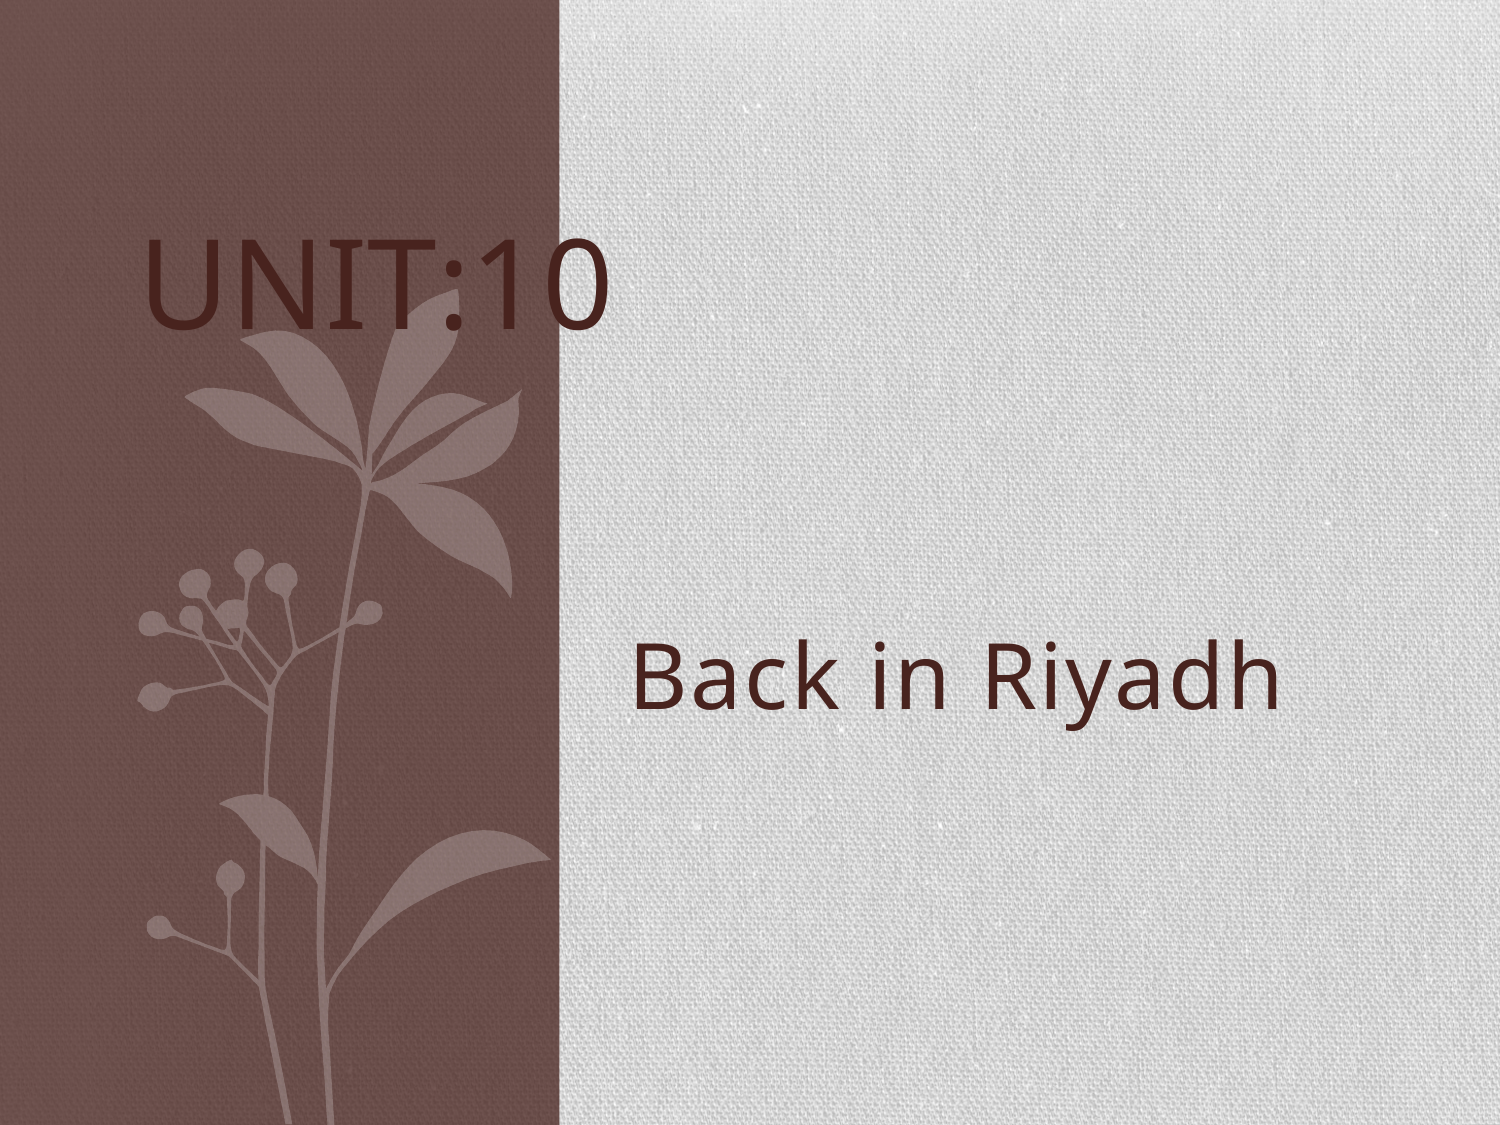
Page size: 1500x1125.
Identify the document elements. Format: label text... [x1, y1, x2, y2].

title Unit:10 [123, 184, 1236, 362]
subtitle Back in Riyadh [614, 610, 1454, 870]
